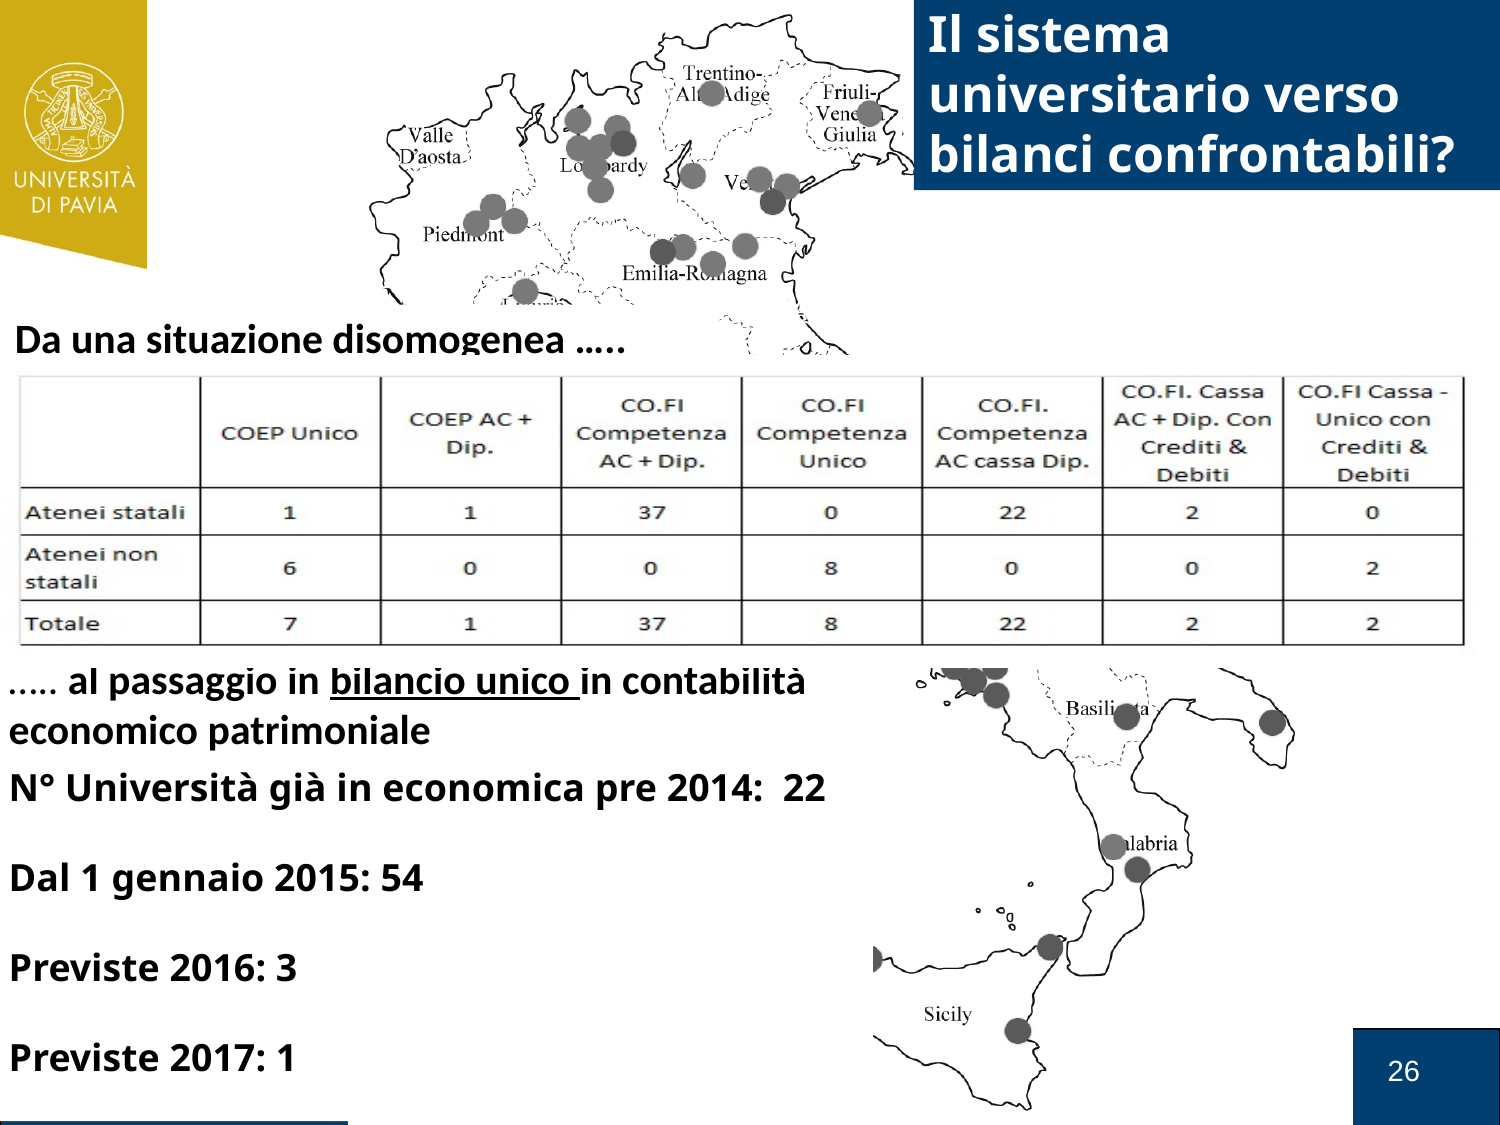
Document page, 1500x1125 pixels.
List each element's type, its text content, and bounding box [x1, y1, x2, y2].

picture [0, 0, 147, 269]
text_box Il sistema universitario verso bilanci confrontabili? [1357, 0, 1500, 191]
text_box Da una situazione disomogenea ….. [0, 304, 342, 353]
picture [0, 0, 1500, 1125]
text_box N° Università già in economica pre 2014: 22 Dal 1 gennaio 2015: 54 Previste 2016: 3 Previste 2017: 1 [0, 761, 342, 1122]
text_box ….. al passaggio in bilancio unico in contabilità economico patrimoniale [0, 675, 342, 761]
